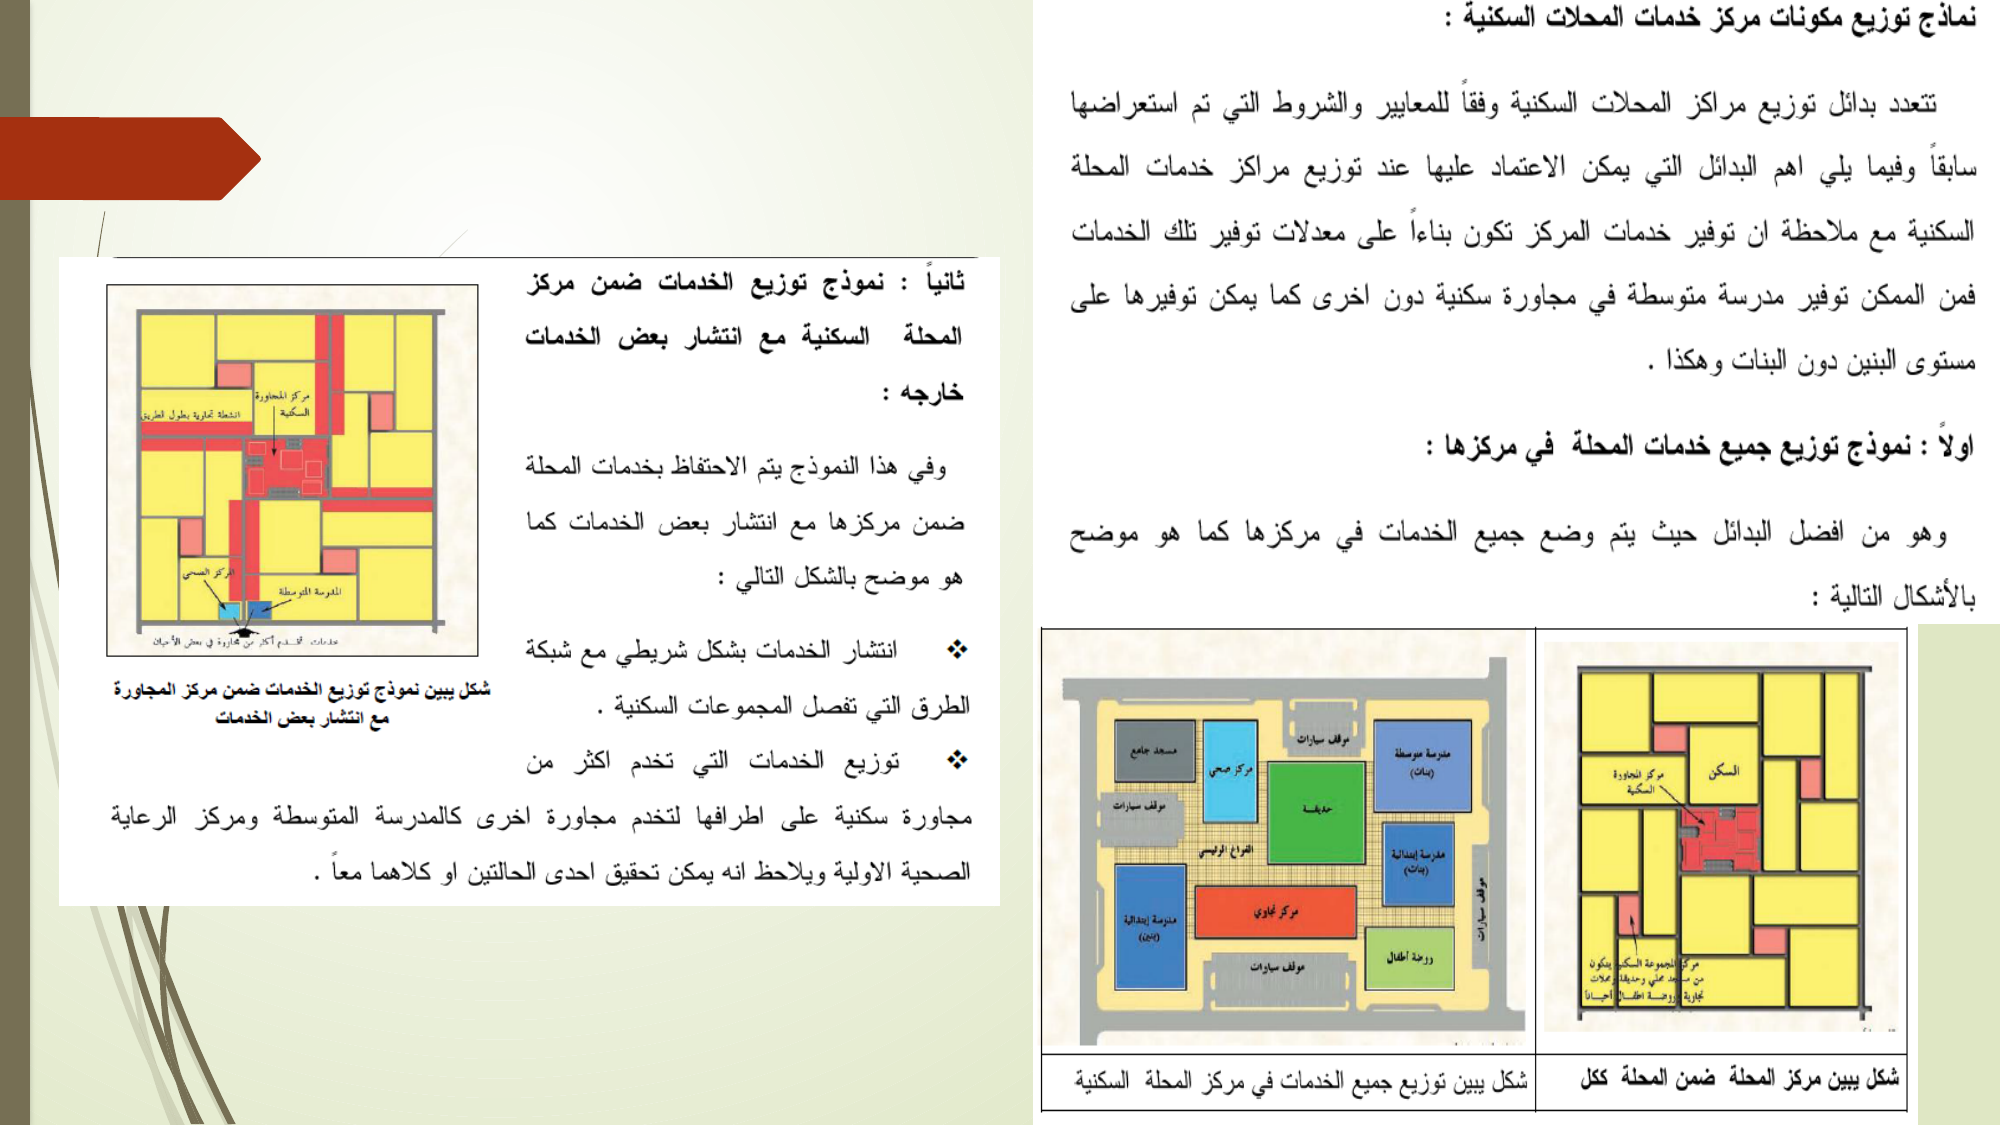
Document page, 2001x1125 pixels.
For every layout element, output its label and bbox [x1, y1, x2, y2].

picture [59, 257, 1001, 906]
picture [1032, 0, 2000, 1125]
